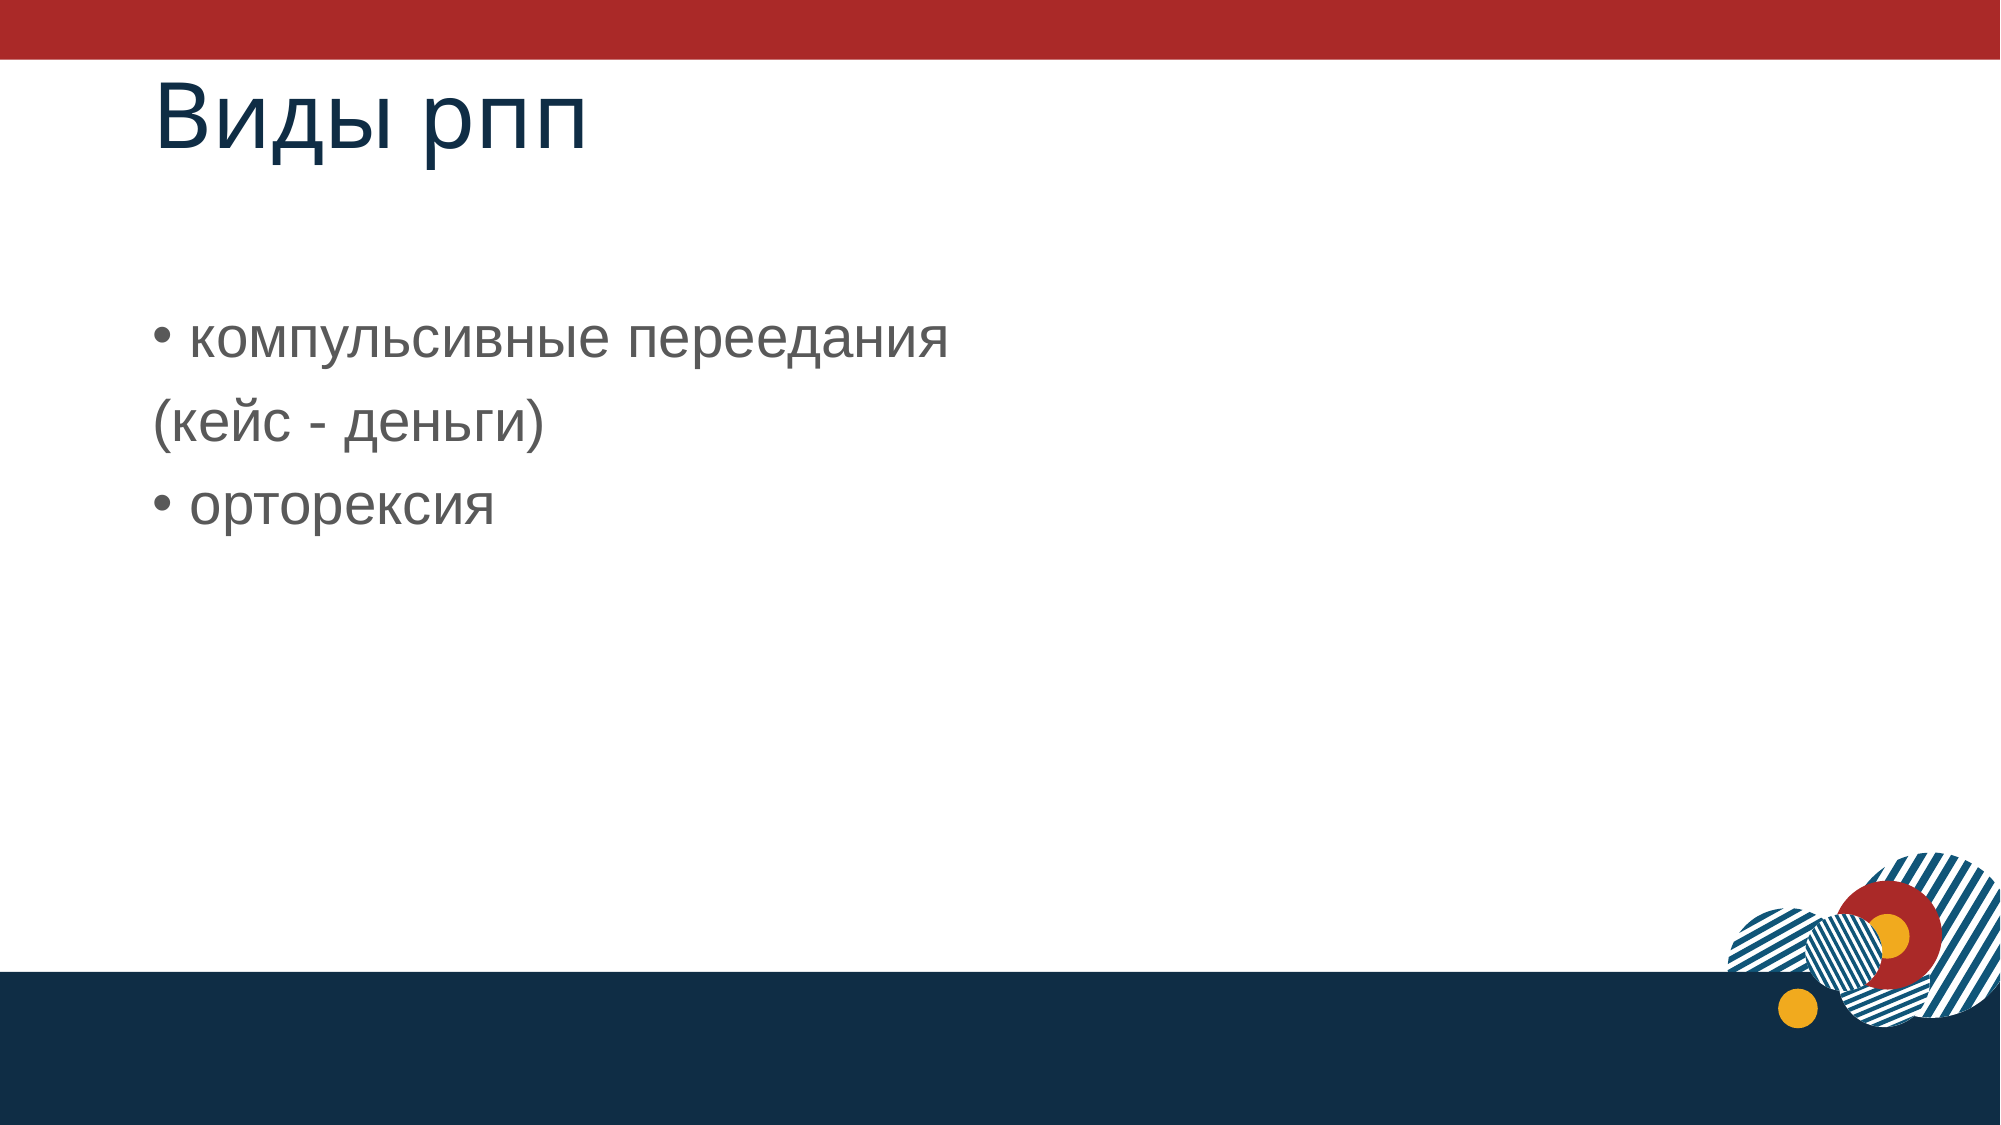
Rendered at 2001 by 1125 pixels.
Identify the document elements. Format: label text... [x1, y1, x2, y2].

title Виды рпп [137, 59, 1863, 278]
list компульсивные переедания (кейс - деньги) орторексия [137, 299, 1863, 921]
